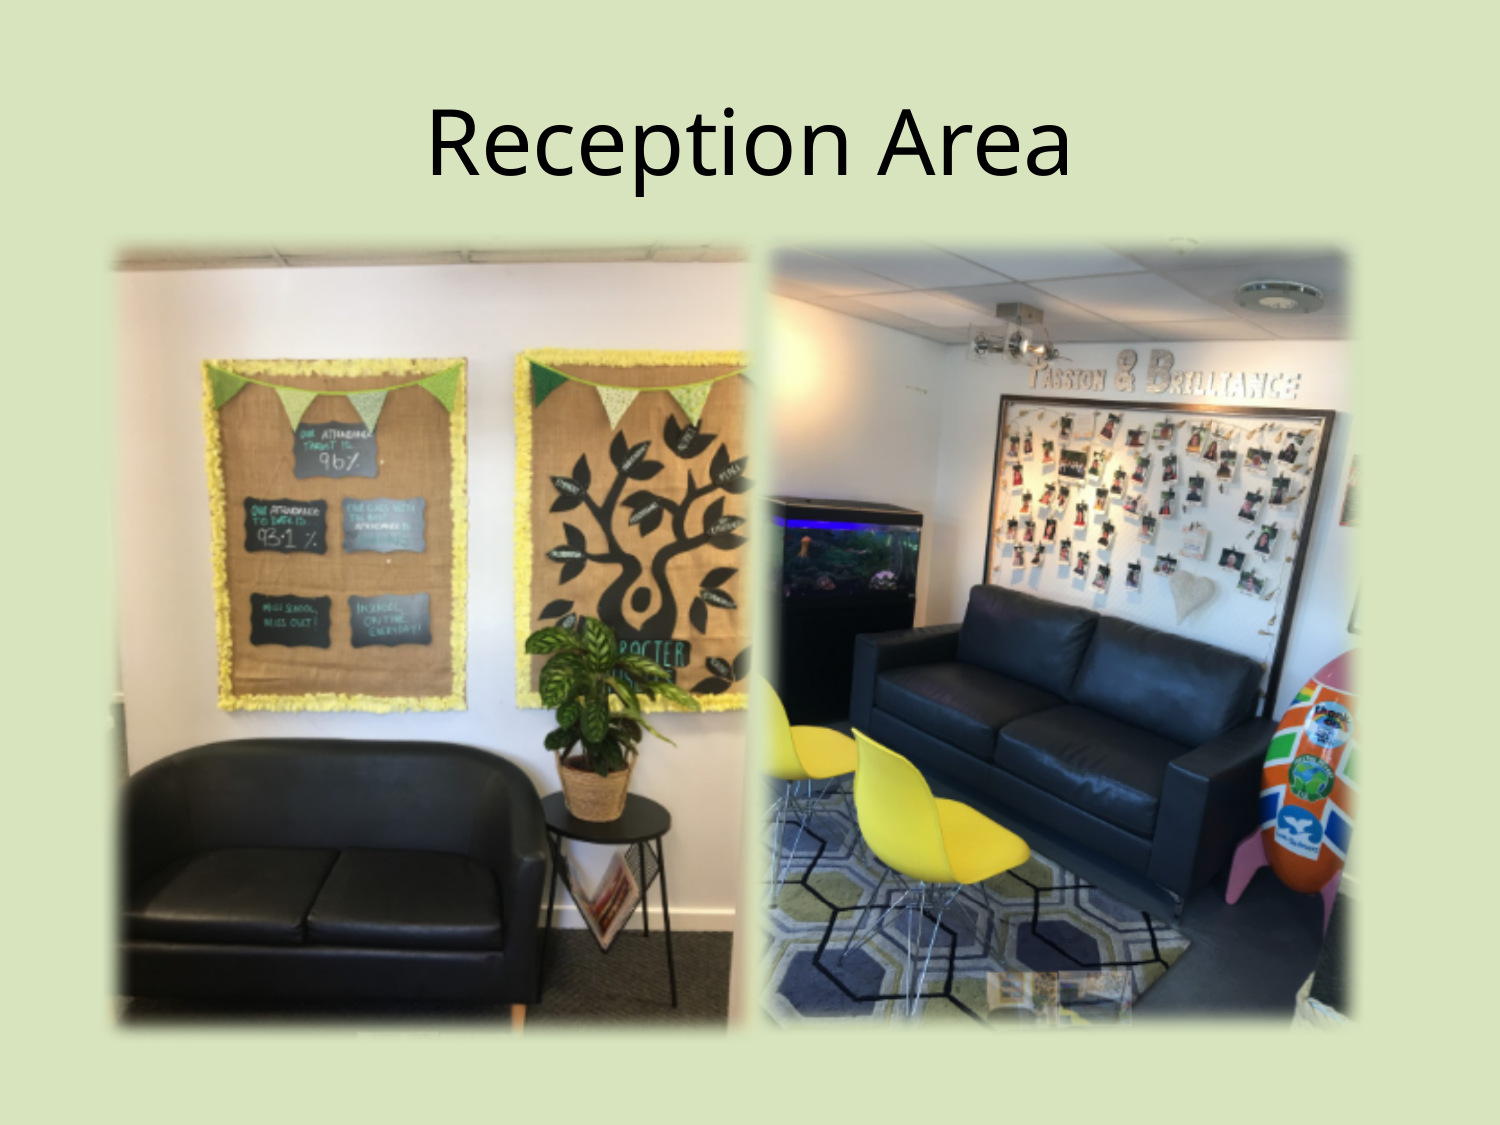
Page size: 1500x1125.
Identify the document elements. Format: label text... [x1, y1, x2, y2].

picture [100, 231, 1365, 1044]
title Reception Area [75, 45, 1425, 233]
